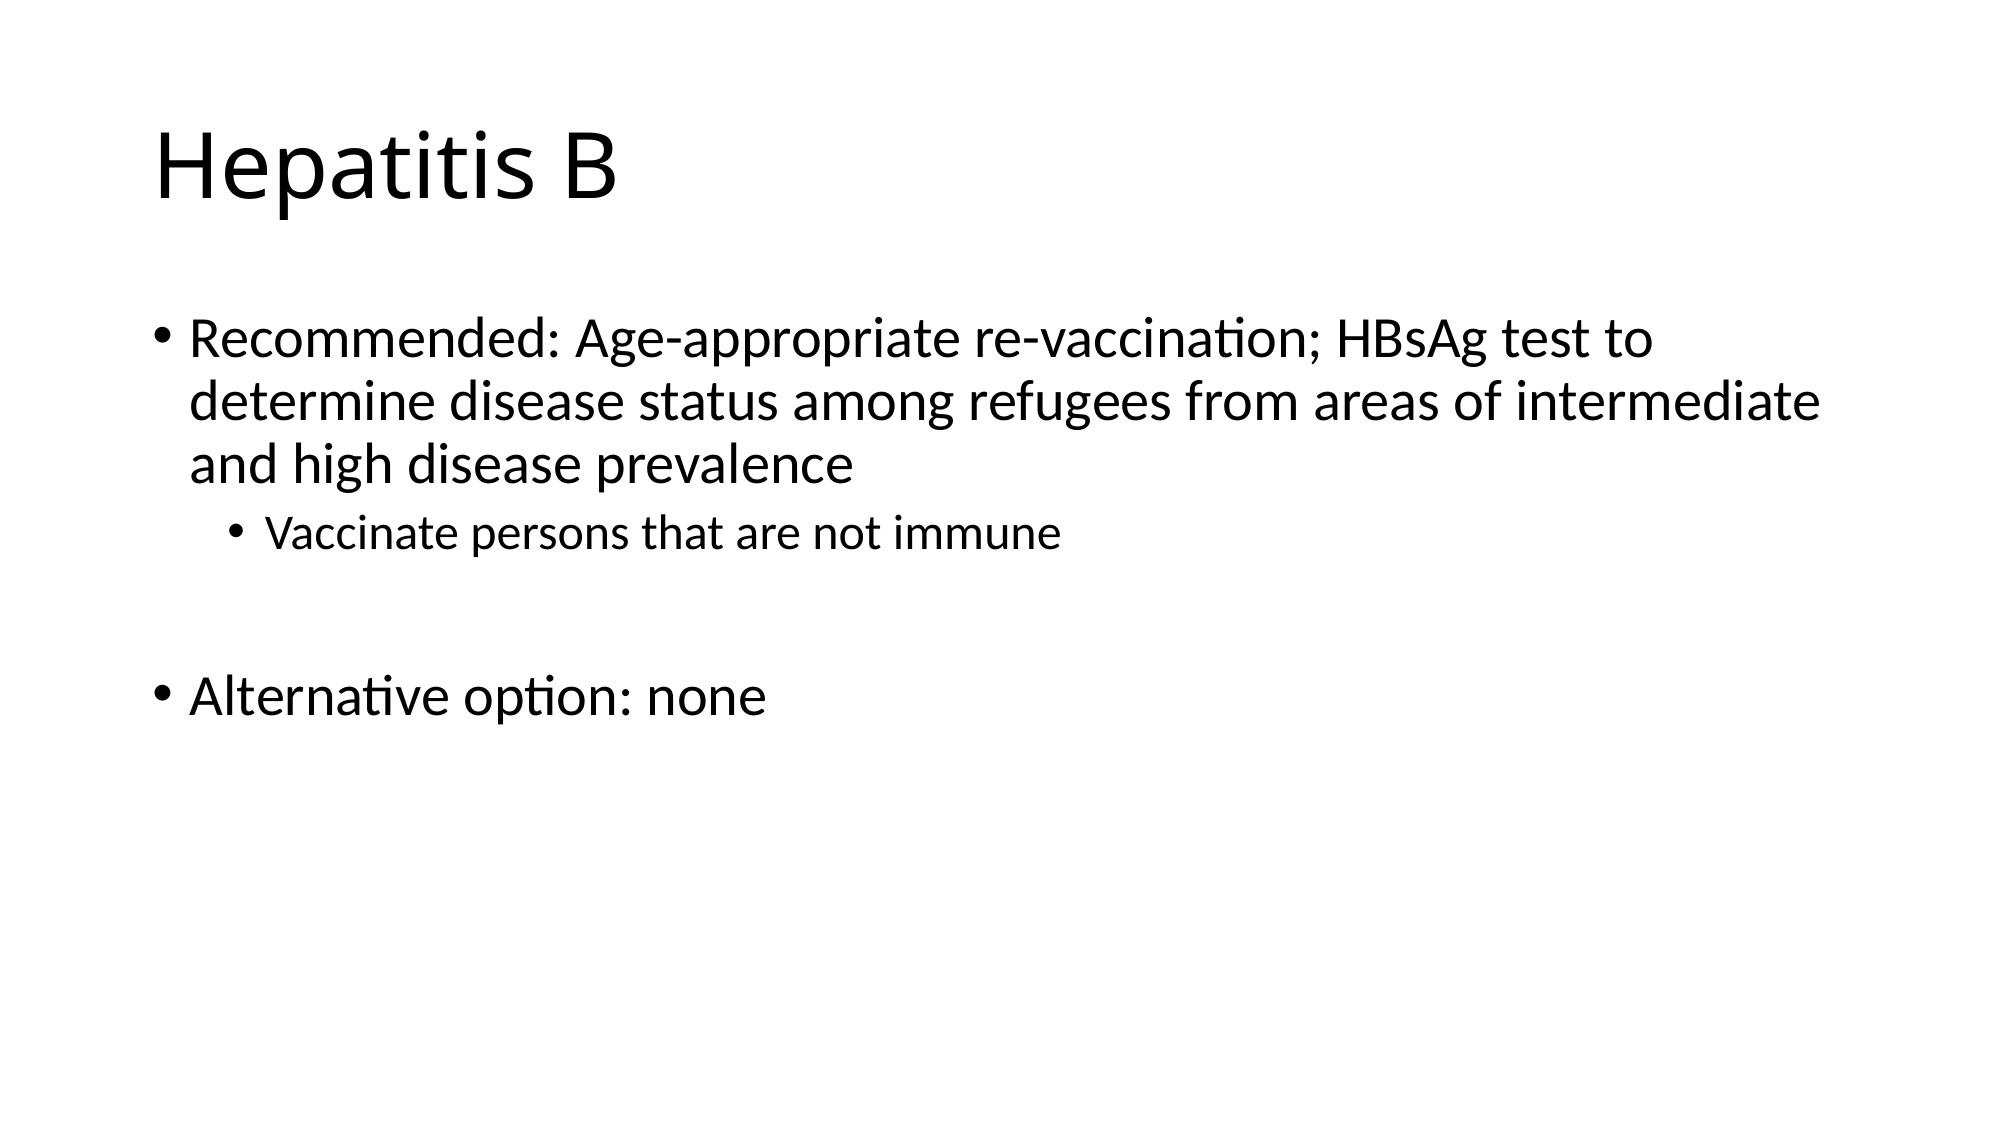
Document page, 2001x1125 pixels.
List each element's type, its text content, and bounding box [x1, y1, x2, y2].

title Hepatitis B [137, 59, 1863, 278]
list Recommended: Age-appropriate re-vaccination; HBsAg test to determine disease status among refugees from areas of intermediate and high disease prevalence Vaccinate persons that are not immune Alternative option: none [137, 299, 1863, 1014]
